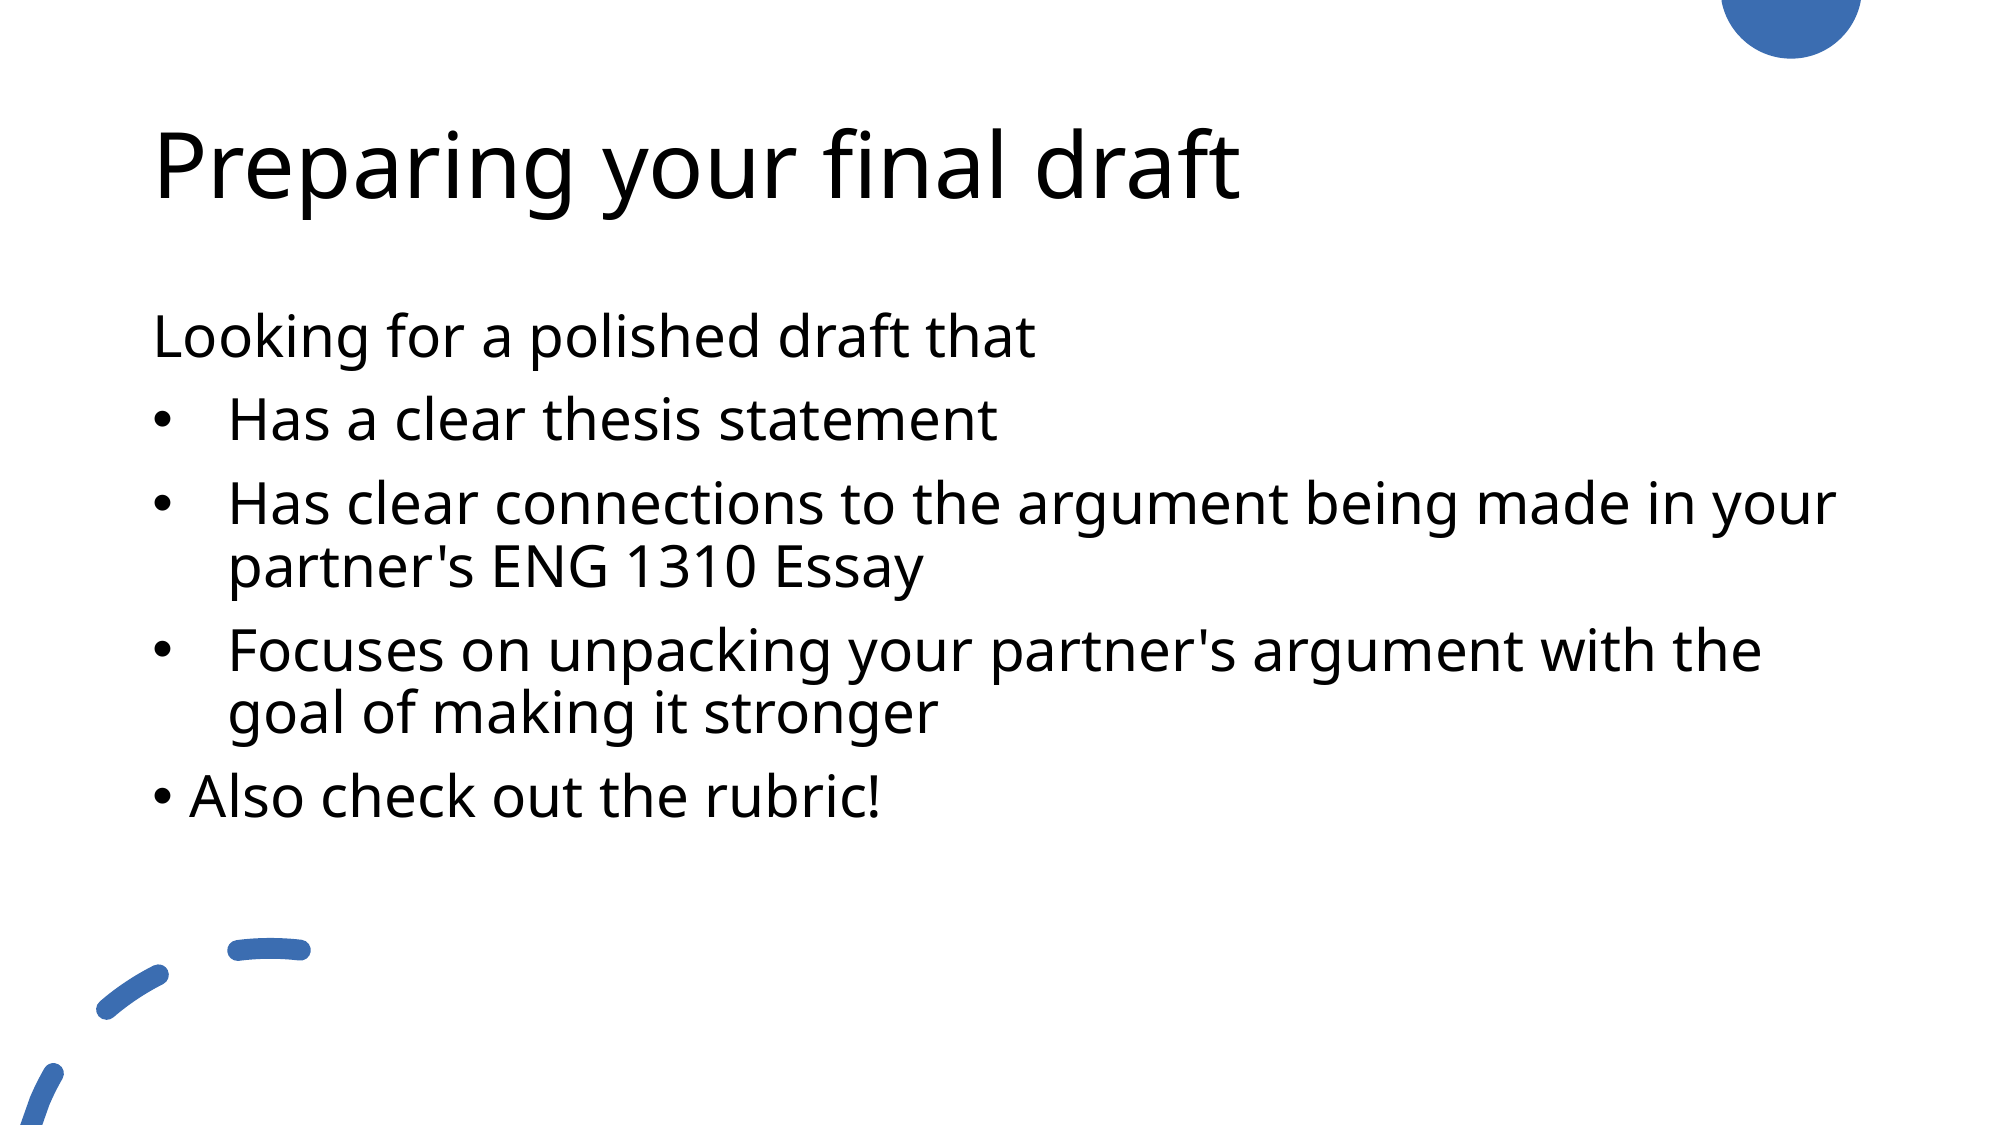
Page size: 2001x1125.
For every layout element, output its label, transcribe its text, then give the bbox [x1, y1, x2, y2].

list Looking for a polished draft that Has a clear thesis statement Has clear connections to the argument being made in your partner's ENG 1310 Essay Focuses on unpacking your partner's argument with the goal of making it stronger Also check out the rubric! [137, 299, 1863, 933]
title Preparing your final draft [137, 59, 1863, 278]
